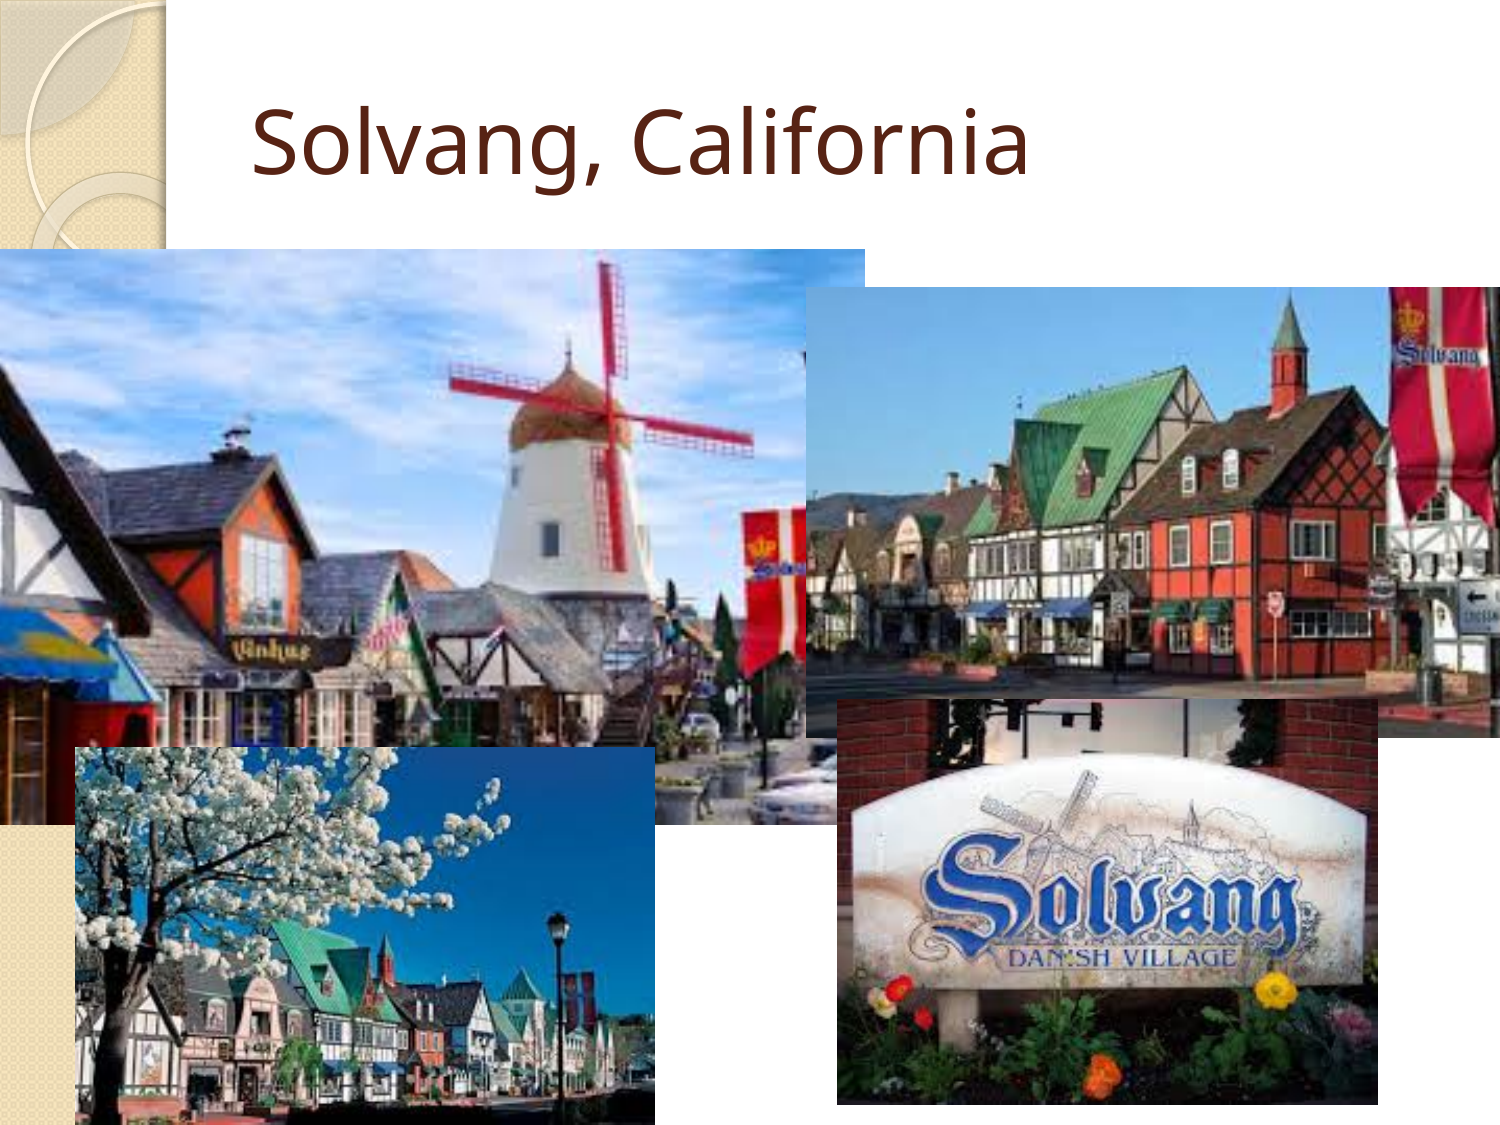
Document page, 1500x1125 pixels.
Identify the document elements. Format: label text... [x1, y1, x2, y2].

title Solvang, California [235, 45, 1466, 233]
picture [0, 249, 1500, 1125]
